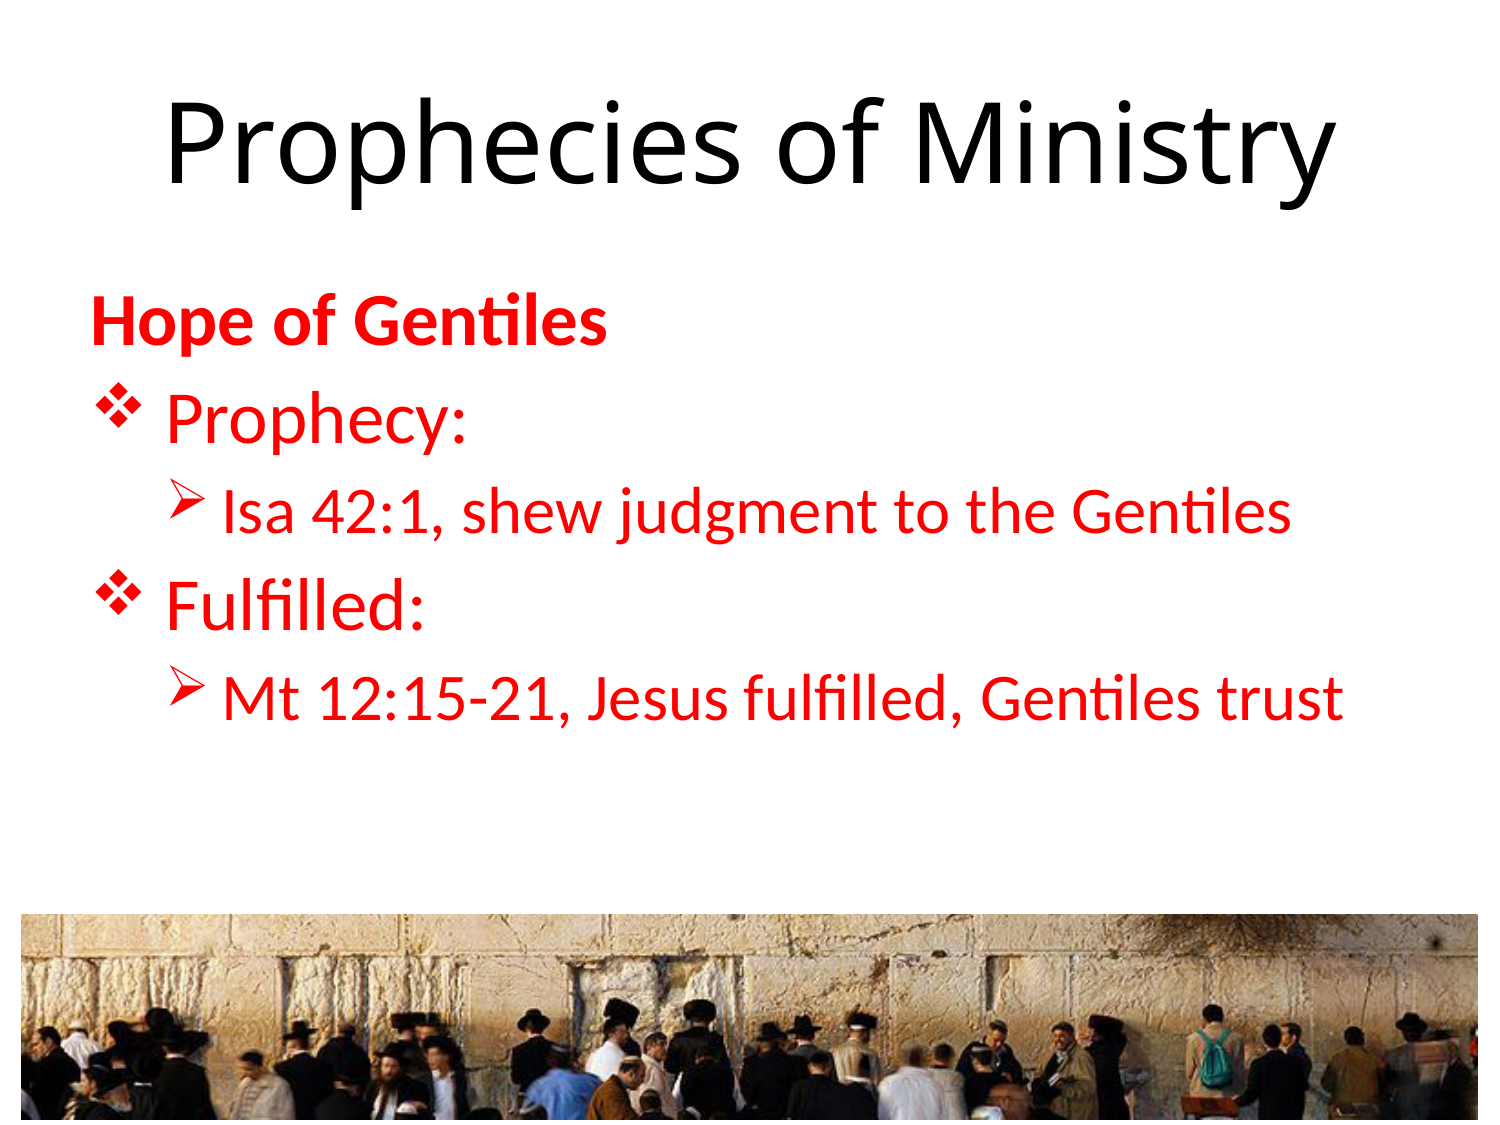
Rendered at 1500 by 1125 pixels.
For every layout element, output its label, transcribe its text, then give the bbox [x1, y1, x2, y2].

title Prophecies of Ministry [75, 45, 1425, 233]
picture [21, 914, 1478, 1120]
list Hope of Gentiles Prophecy: Isa 42:1, shew judgment to the Gentiles Fulfilled: Mt 12:15-21, Jesus fulfilled, Gentiles trust [75, 262, 1438, 938]
